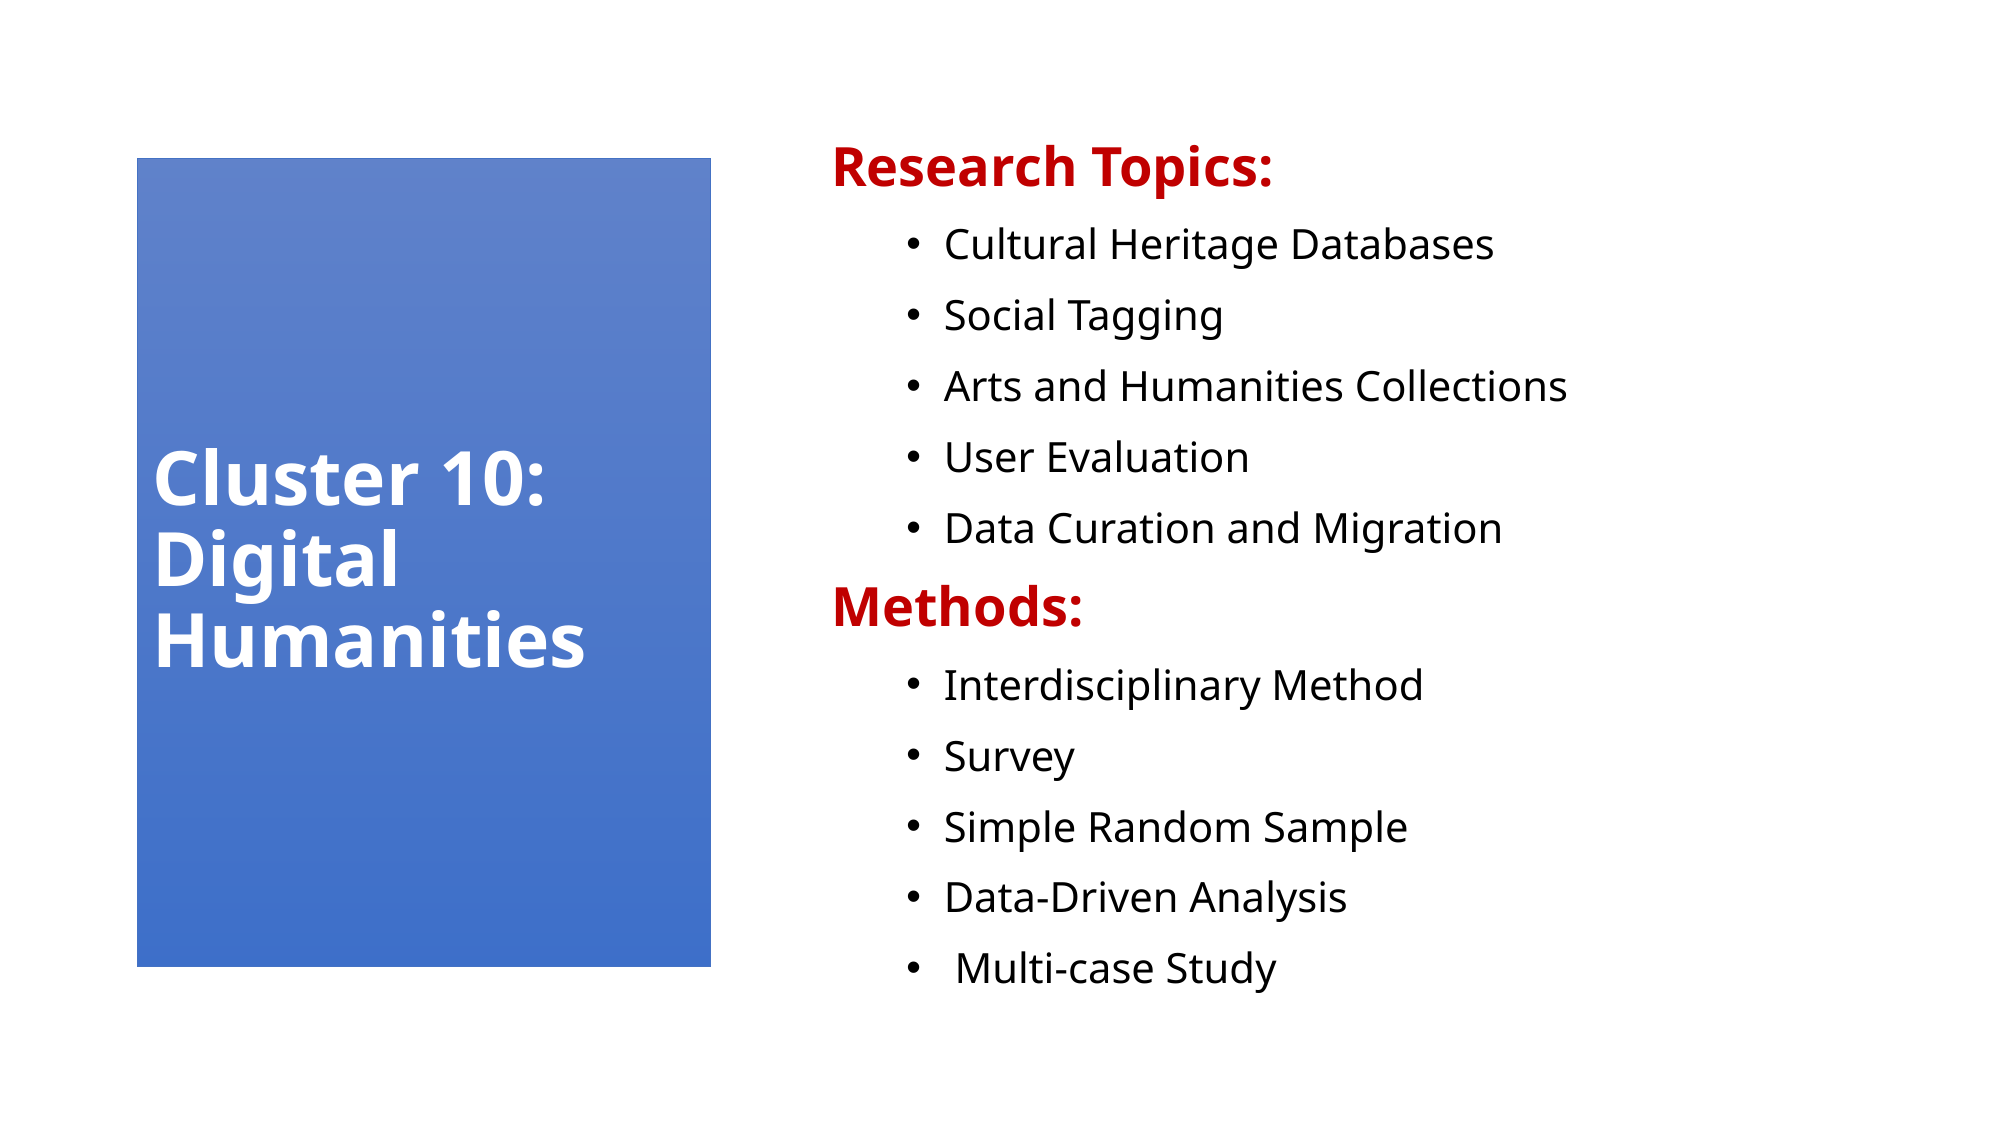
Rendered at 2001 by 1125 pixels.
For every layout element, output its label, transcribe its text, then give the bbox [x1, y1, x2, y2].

list Research Topics: Cultural Heritage Databases Social Tagging Arts and Humanities Collections User Evaluation Data Curation and Migration Methods: Interdisciplinary Method Survey Simple Random Sample Data-Driven Analysis Multi-case Study [816, 92, 1863, 1032]
title Cluster 10: Digital Humanities [137, 158, 711, 967]
